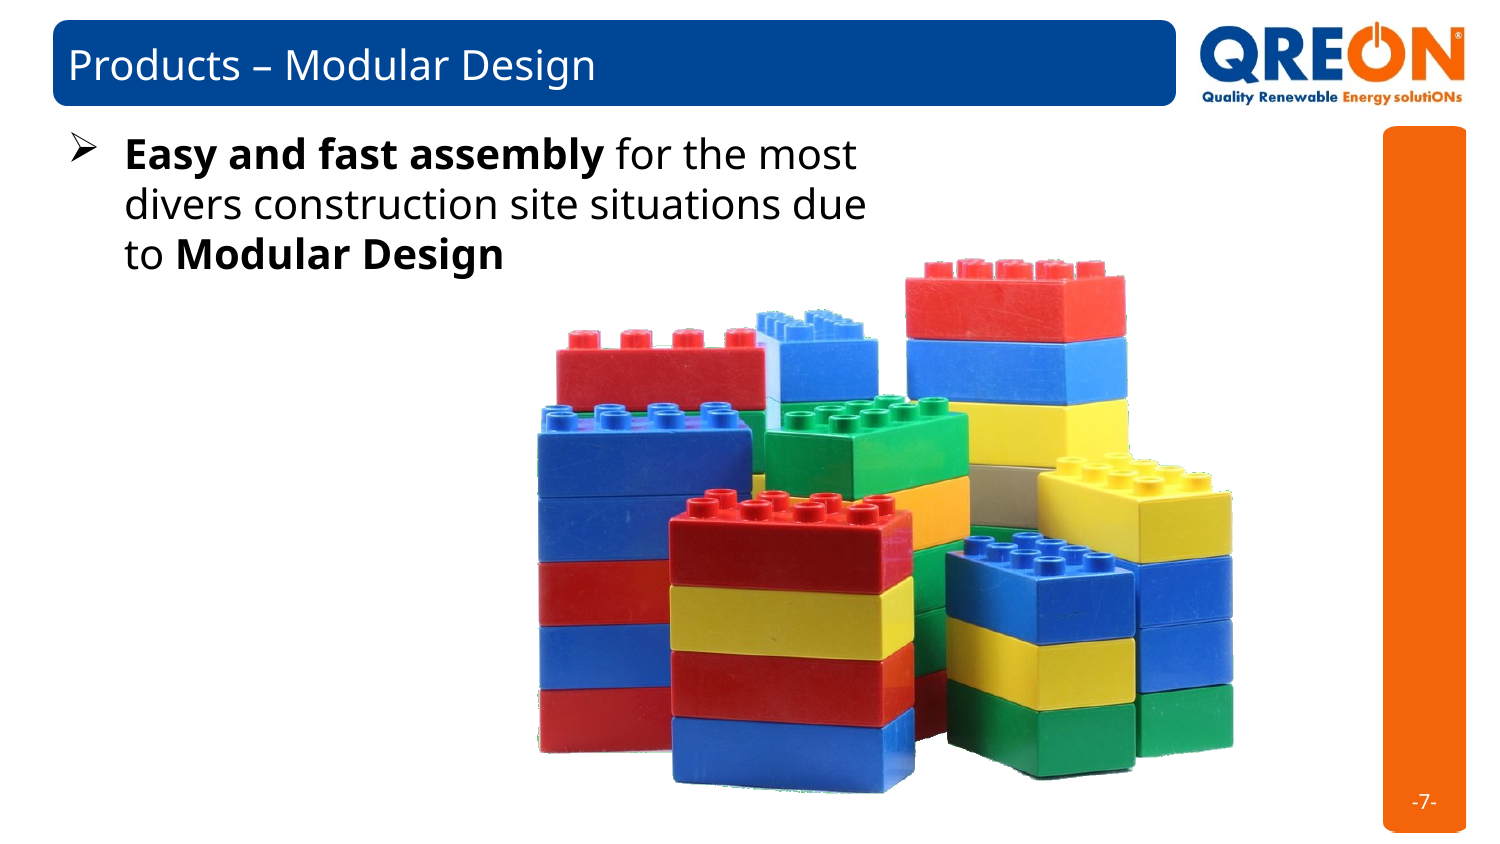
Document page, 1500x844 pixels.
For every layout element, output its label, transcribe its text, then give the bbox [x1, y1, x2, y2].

picture [1383, 126, 1467, 833]
picture [1198, 20, 1466, 106]
text_box Easy and fast assembly for the most divers construction site situations due to Modular Design [53, 120, 886, 285]
picture [53, 20, 1176, 31]
picture [537, 258, 1235, 795]
text_box Products – Modular Design [53, 31, 1176, 147]
